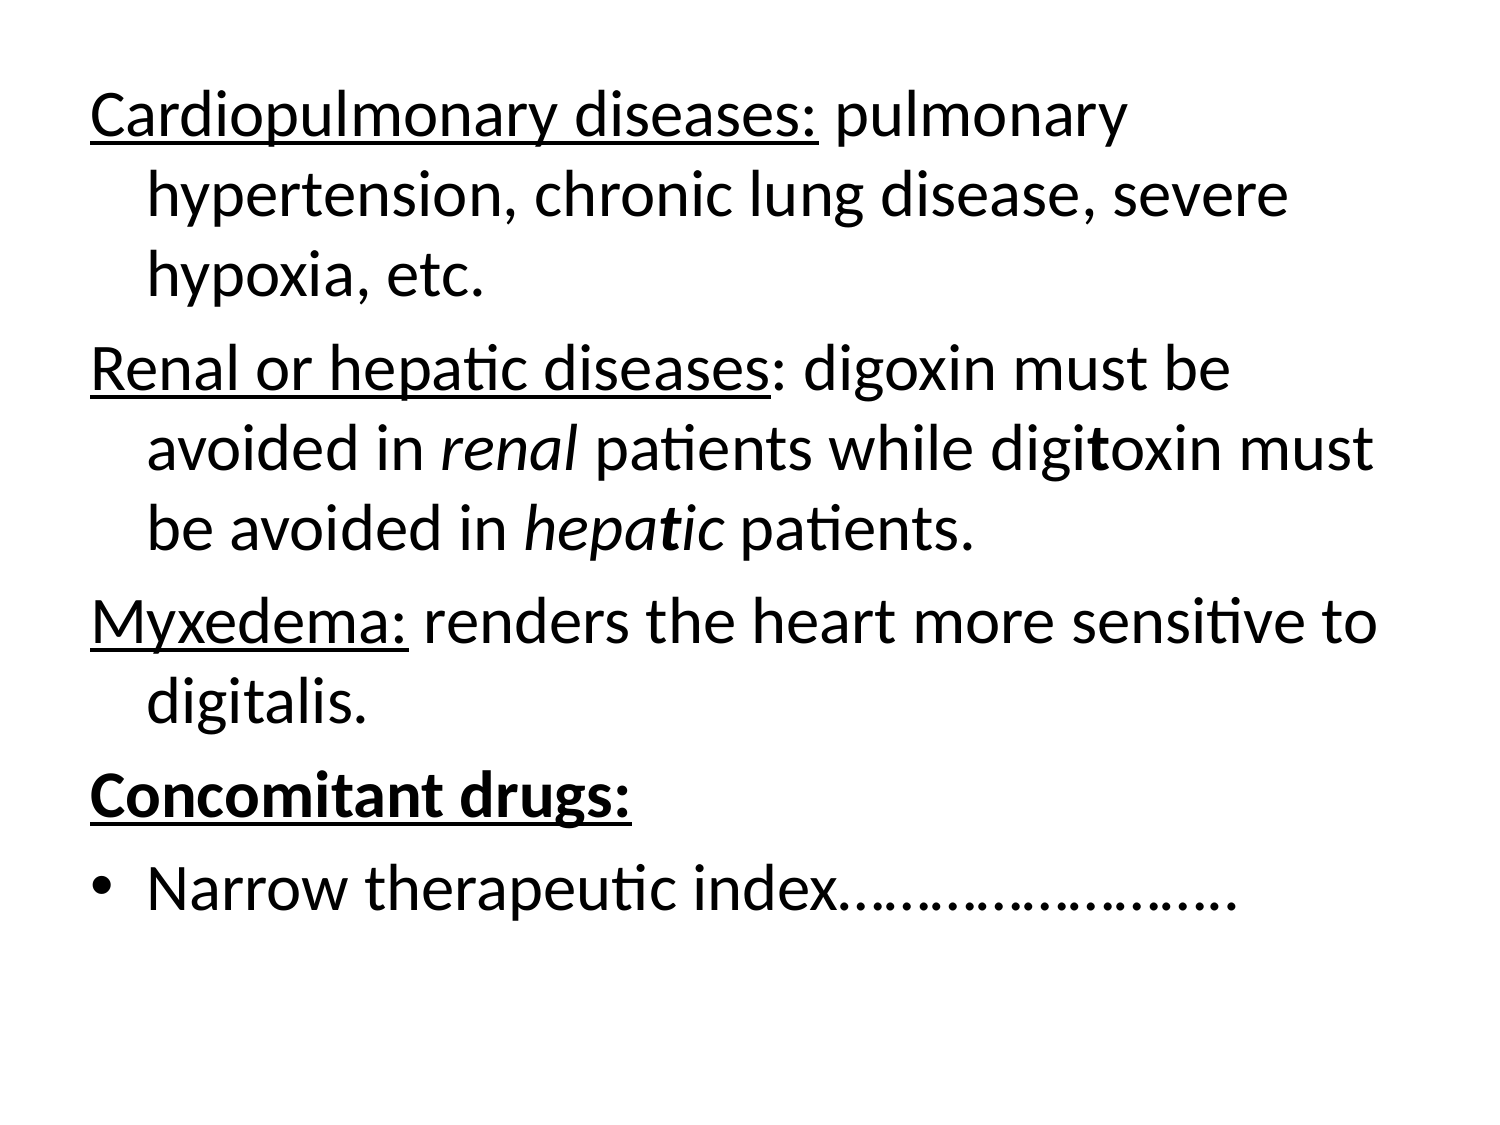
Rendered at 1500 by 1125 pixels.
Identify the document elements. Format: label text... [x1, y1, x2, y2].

list Cardiopulmonary diseases: pulmonary hypertension, chronic lung disease, severe hypoxia, etc. Renal or hepatic diseases: digoxin must be avoided in renal patients while digitoxin must be avoided in hepatic patients. Myxedema: renders the heart more sensitive to digitalis. Concomitant drugs: Narrow therapeutic index…………………….. [75, 62, 1425, 1005]
